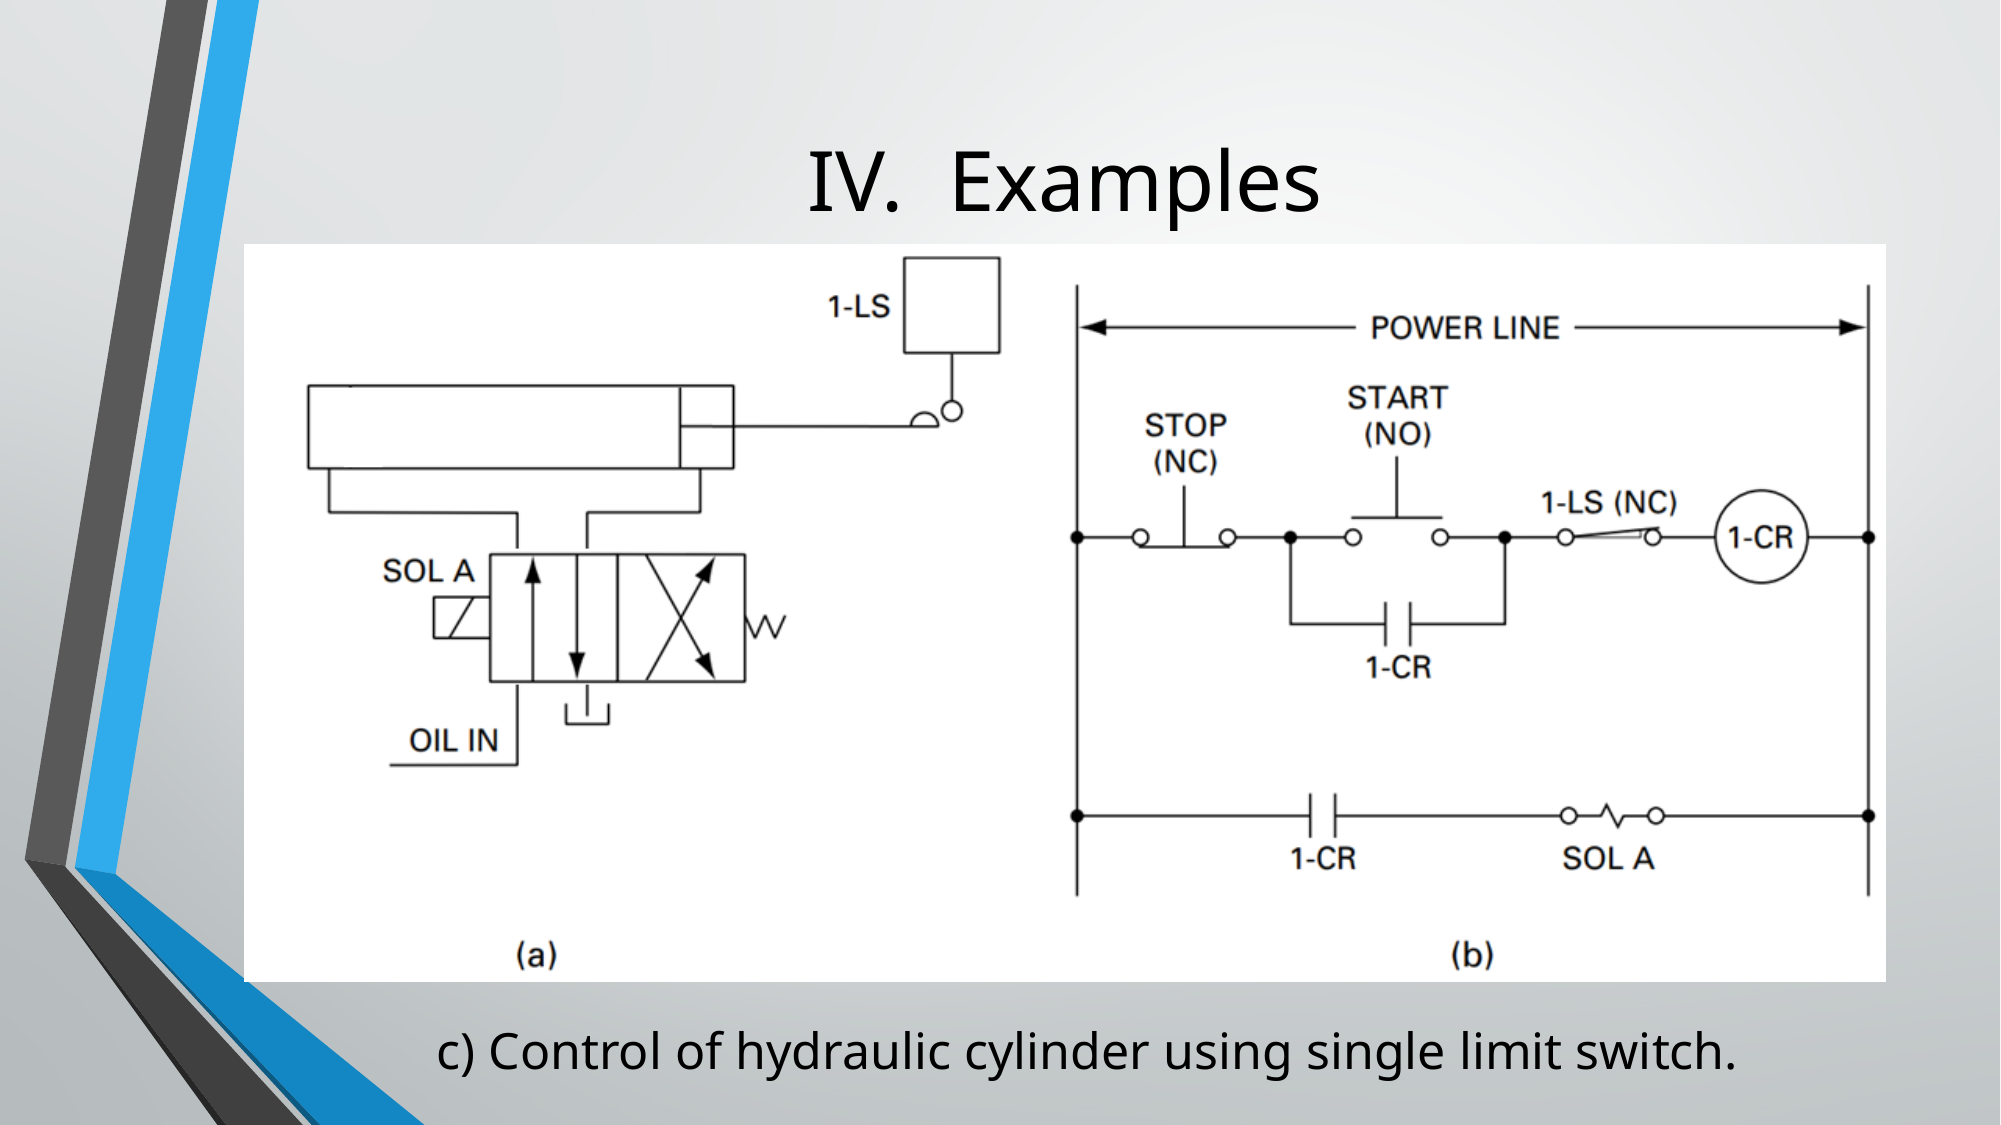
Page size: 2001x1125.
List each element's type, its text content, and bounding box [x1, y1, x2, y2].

text_box c) Control of hydraulic cylinder using single limit switch. [421, 1012, 1754, 1088]
title Examples [243, 112, 1887, 245]
picture [244, 243, 1887, 982]
